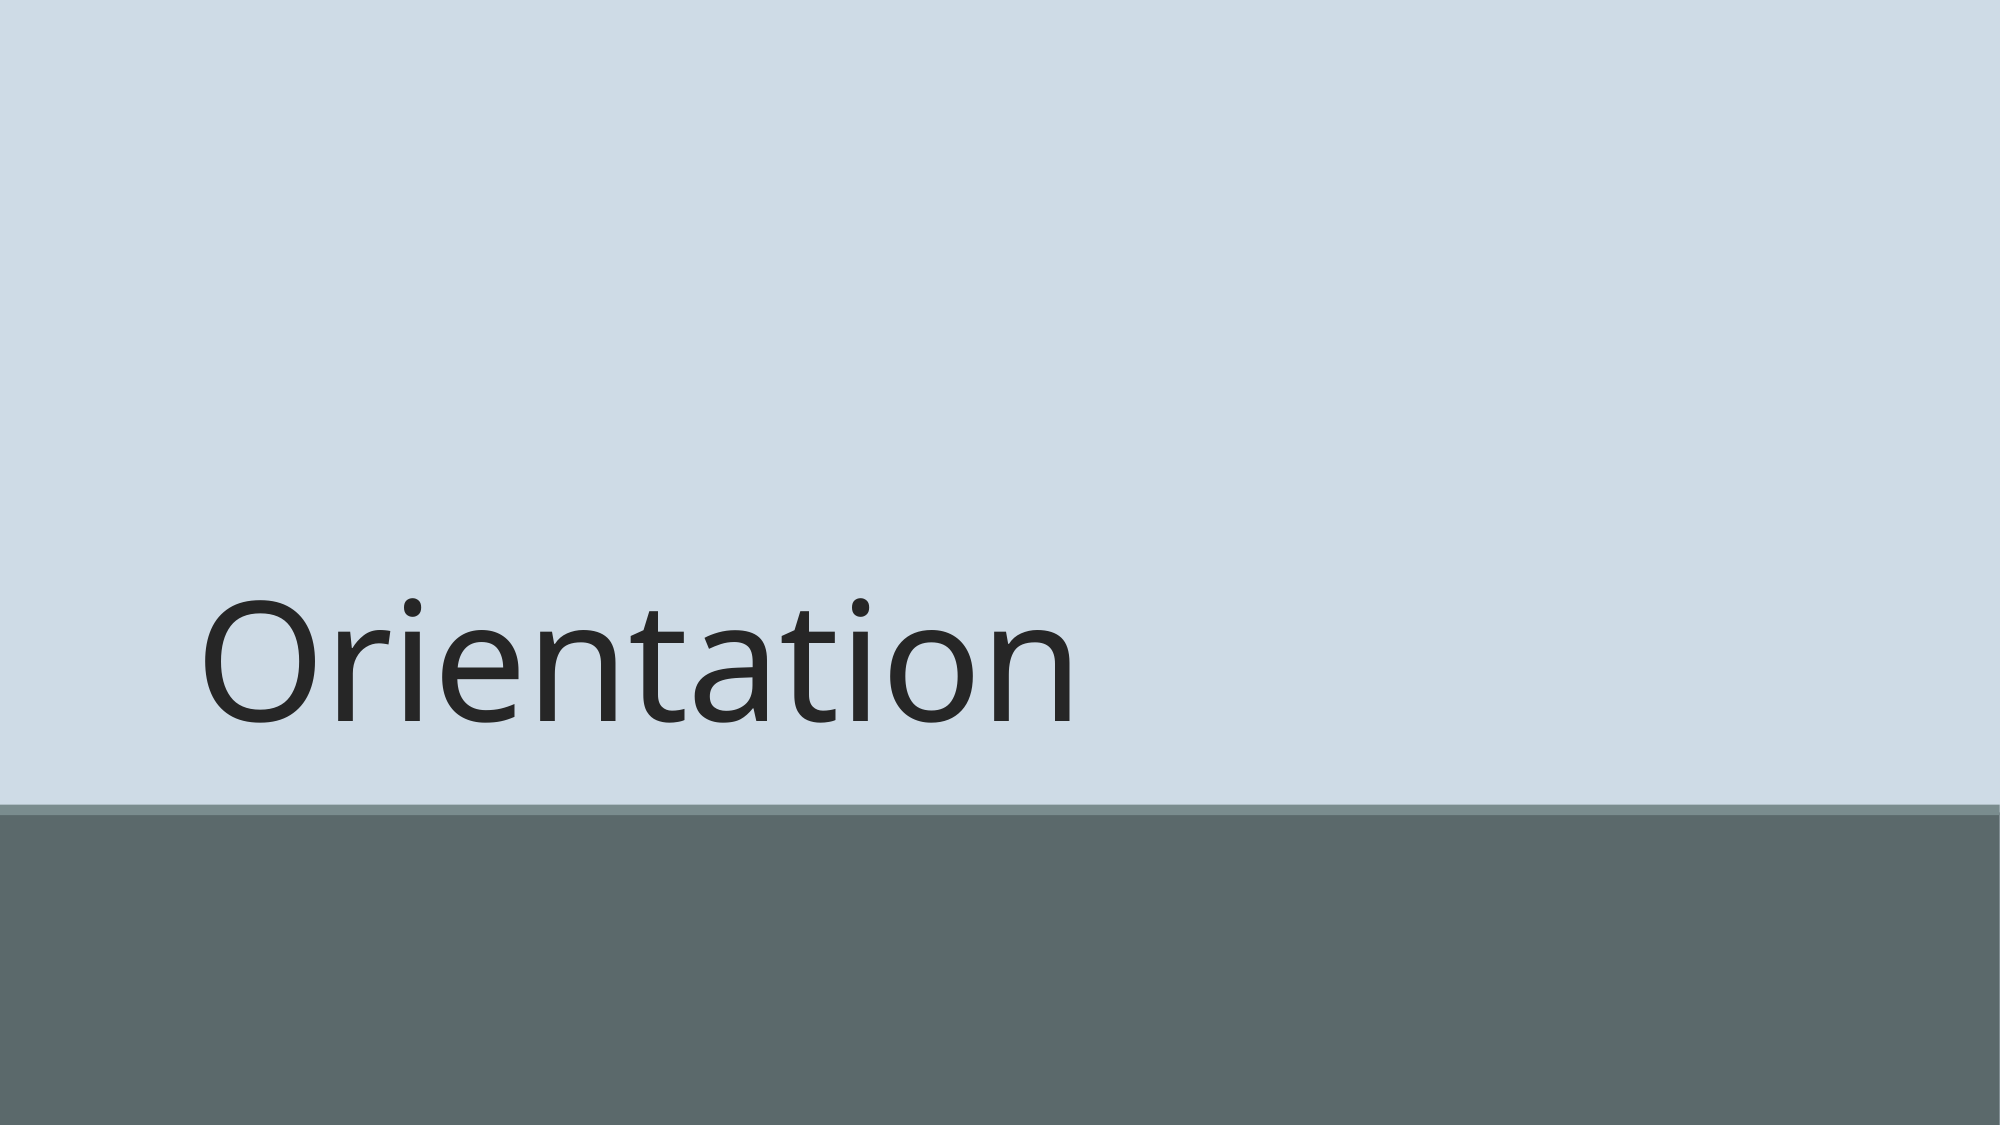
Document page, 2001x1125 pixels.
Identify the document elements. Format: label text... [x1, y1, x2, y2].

title Orientation [180, 124, 1830, 763]
text_box [0, 816, 2000, 1125]
text_box [0, 803, 2000, 816]
text_box [0, 0, 2000, 803]
